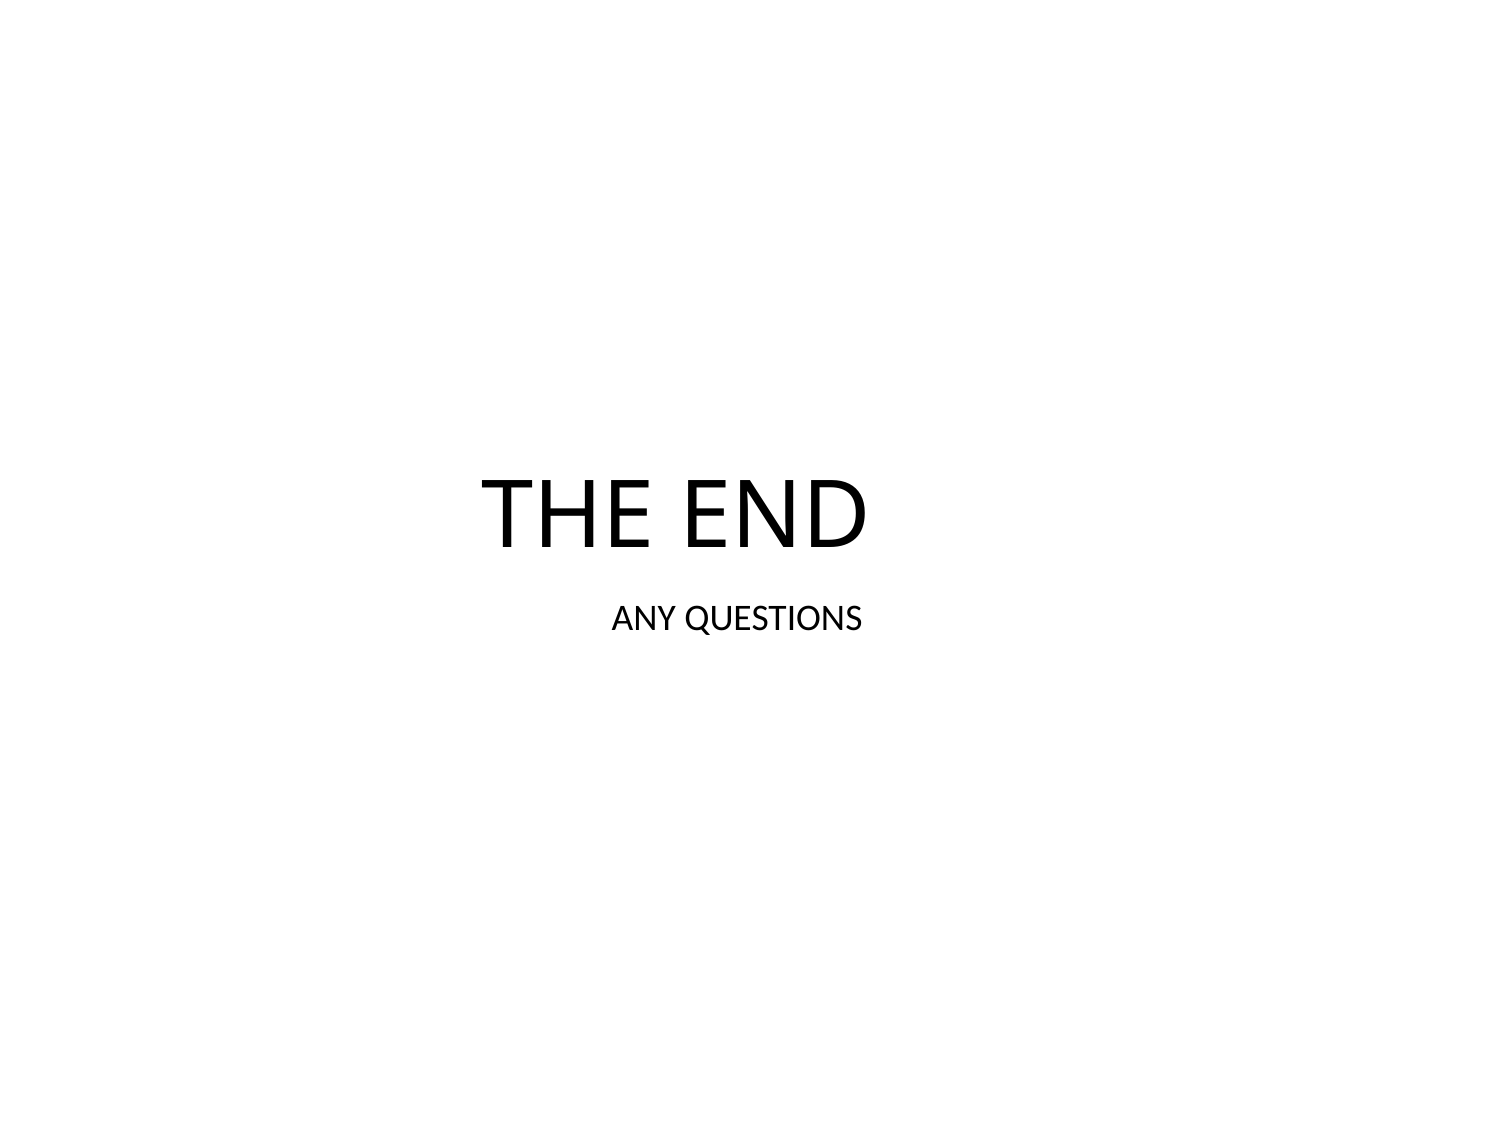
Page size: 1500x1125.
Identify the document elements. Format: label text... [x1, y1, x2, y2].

subtitle ANY QUESTIONS [187, 590, 1313, 863]
title THE END [187, 184, 1313, 576]
